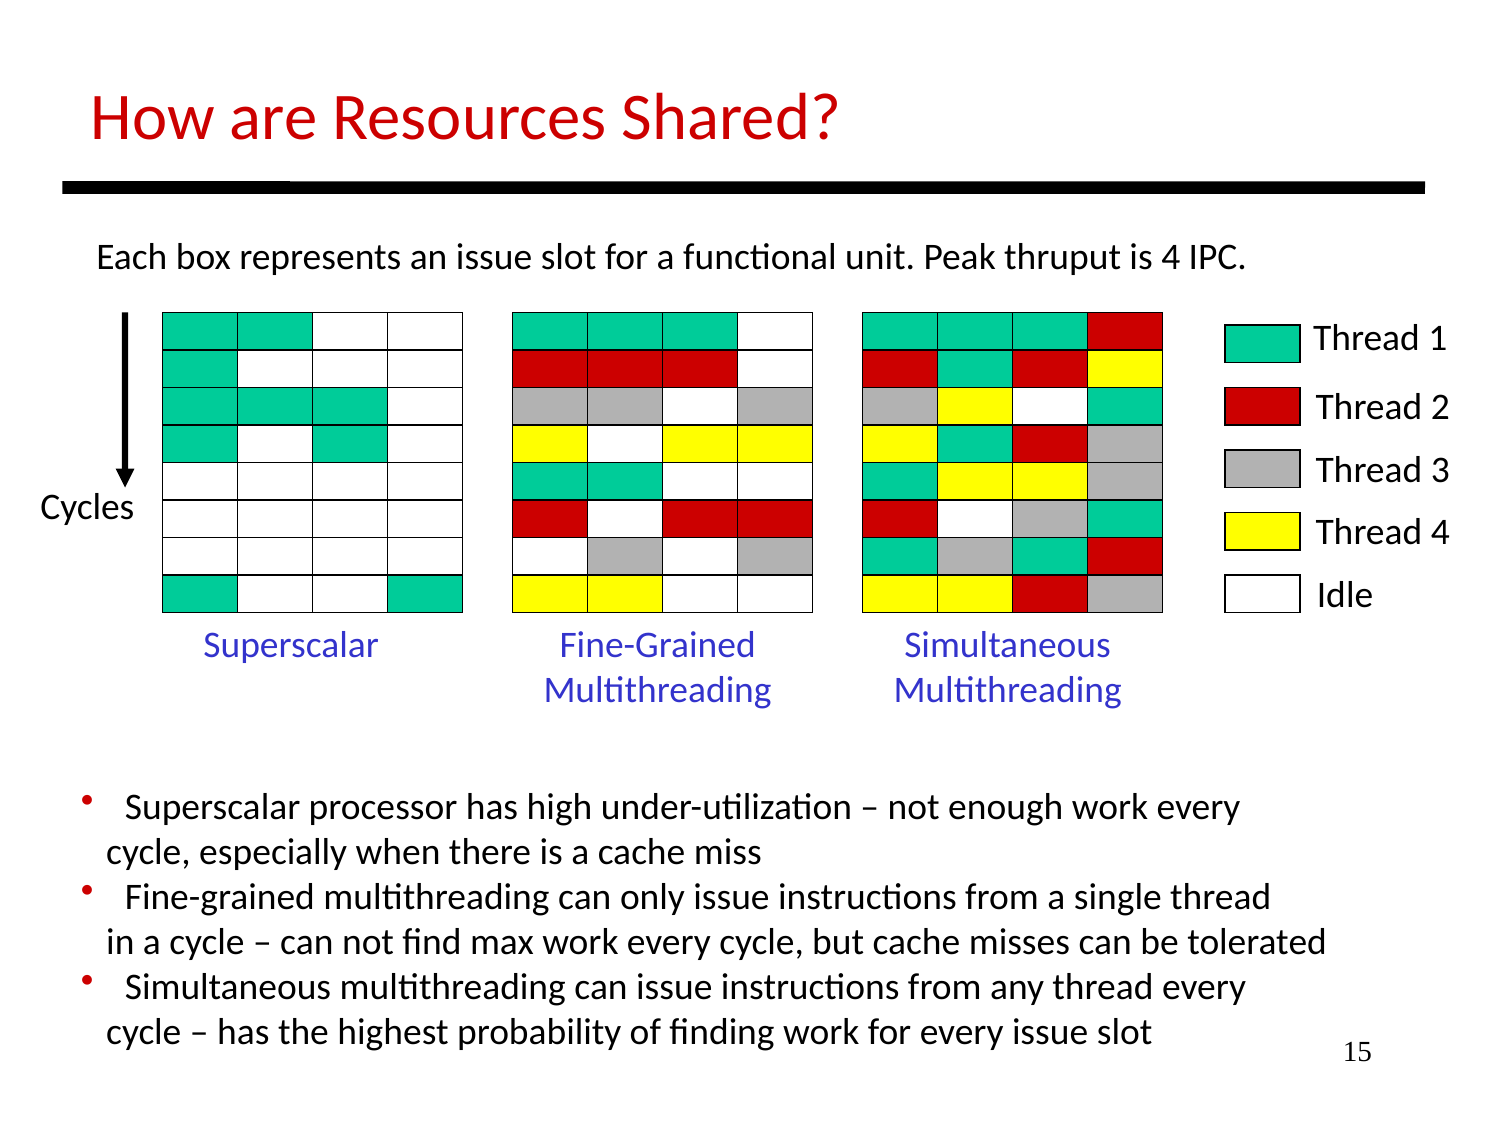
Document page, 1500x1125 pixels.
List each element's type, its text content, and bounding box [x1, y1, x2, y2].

text_box [237, 575, 312, 612]
text_box [387, 575, 463, 613]
text_box [312, 425, 387, 462]
text_box [1012, 312, 1087, 350]
text_box [387, 537, 463, 575]
text_box [862, 350, 937, 387]
text_box [162, 462, 237, 500]
text_box [587, 312, 662, 350]
text_box [512, 425, 587, 462]
text_box [1012, 387, 1087, 425]
text_box [512, 500, 587, 537]
text_box [162, 537, 237, 575]
text_box [862, 387, 937, 425]
text_box [662, 537, 737, 575]
text_box [387, 312, 463, 350]
text_box [587, 387, 662, 425]
text_box [1012, 425, 1087, 462]
text_box [737, 500, 813, 537]
text_box [1012, 537, 1087, 575]
text_box Each box represents an issue slot for a functional unit. Peak thruput is 4 IPC. [81, 224, 1264, 285]
text_box [387, 350, 463, 387]
text_box [1087, 350, 1163, 387]
text_box [1087, 387, 1163, 425]
text_box [1087, 537, 1163, 575]
text_box [587, 537, 662, 575]
text_box [1087, 425, 1163, 462]
text_box [737, 575, 813, 613]
text_box [162, 312, 237, 350]
text_box [387, 425, 463, 462]
text_box [387, 387, 463, 425]
text_box [512, 537, 587, 575]
text_box [237, 500, 312, 537]
text_box [937, 500, 1012, 537]
text_box [512, 462, 587, 500]
text_box [662, 425, 737, 462]
text_box [662, 387, 737, 425]
text_box [737, 350, 813, 387]
text_box [312, 575, 387, 612]
text_box [662, 312, 737, 350]
text_box [937, 387, 1012, 425]
text_box [862, 500, 937, 537]
text_box [1087, 312, 1163, 350]
text_box [662, 462, 737, 500]
text_box [937, 575, 1012, 612]
text_box [937, 537, 1012, 575]
text_box How are Resources Shared? [76, 65, 857, 160]
text_box [237, 350, 312, 387]
text_box [937, 350, 1012, 387]
text_box [162, 425, 237, 462]
text_box [937, 462, 1012, 500]
text_box [1012, 350, 1087, 387]
text_box [387, 462, 463, 500]
text_box [737, 312, 813, 350]
text_box [312, 500, 387, 537]
text_box [162, 575, 237, 613]
text_box [1087, 462, 1163, 500]
text_box [587, 350, 662, 387]
text_box [512, 575, 587, 613]
text_box [1224, 324, 1298, 363]
text_box [512, 350, 587, 387]
text_box [1224, 575, 1300, 613]
text_box [237, 462, 312, 500]
text_box [162, 500, 237, 537]
text_box [587, 500, 662, 537]
text_box [737, 537, 813, 575]
text_box [937, 312, 1012, 350]
text_box Thread 2 [1300, 374, 1466, 435]
text_box [1012, 462, 1087, 500]
text_box [862, 425, 937, 462]
slide_number 15 [1074, 1025, 1388, 1100]
text_box Fine-Grained Multithreading [528, 612, 787, 718]
text_box [387, 500, 463, 537]
text_box [162, 350, 237, 387]
text_box [1012, 575, 1087, 612]
text_box Simultaneous Multithreading [878, 612, 1137, 718]
text_box [862, 312, 937, 350]
text_box Superscalar processor has high under-utilization – not enough work every cycle, especially when there is a cache miss Fine-grained multithreading can only issue instructions from a single thread in a cycle – can not find max work every cycle, but cache misses can be tolerated Simultaneous multithreading can issue instructions from any thread every cycle – has the highest probability of finding work for every issue slot [66, 774, 1344, 1060]
text_box [737, 387, 813, 425]
text_box [312, 537, 387, 575]
text_box Cycles [25, 474, 150, 535]
text_box [862, 462, 937, 500]
text_box [1012, 500, 1087, 537]
text_box [237, 537, 312, 575]
text_box [512, 387, 587, 425]
text_box [587, 462, 662, 500]
text_box [237, 425, 312, 462]
text_box [737, 425, 813, 462]
text_box [662, 500, 737, 537]
text_box Thread 4 [1300, 499, 1466, 560]
text_box [1224, 450, 1300, 488]
text_box Idle [1302, 562, 1389, 623]
text_box [862, 575, 937, 613]
text_box [587, 575, 662, 612]
text_box [312, 350, 387, 387]
text_box [237, 387, 312, 425]
text_box [937, 425, 1012, 462]
text_box [162, 387, 237, 425]
text_box [737, 462, 813, 500]
text_box [662, 350, 737, 387]
text_box [1087, 575, 1163, 613]
text_box [312, 312, 387, 350]
text_box [237, 312, 312, 350]
text_box [1087, 500, 1163, 537]
text_box [312, 462, 387, 500]
text_box Thread 3 [1300, 437, 1466, 498]
text_box [512, 312, 587, 350]
text_box [312, 387, 387, 425]
text_box [587, 425, 662, 462]
text_box [1224, 512, 1300, 550]
text_box Thread 1 [1298, 305, 1463, 366]
text_box [862, 537, 937, 575]
text_box [662, 575, 737, 612]
text_box Superscalar [188, 612, 394, 673]
text_box [1224, 387, 1300, 425]
